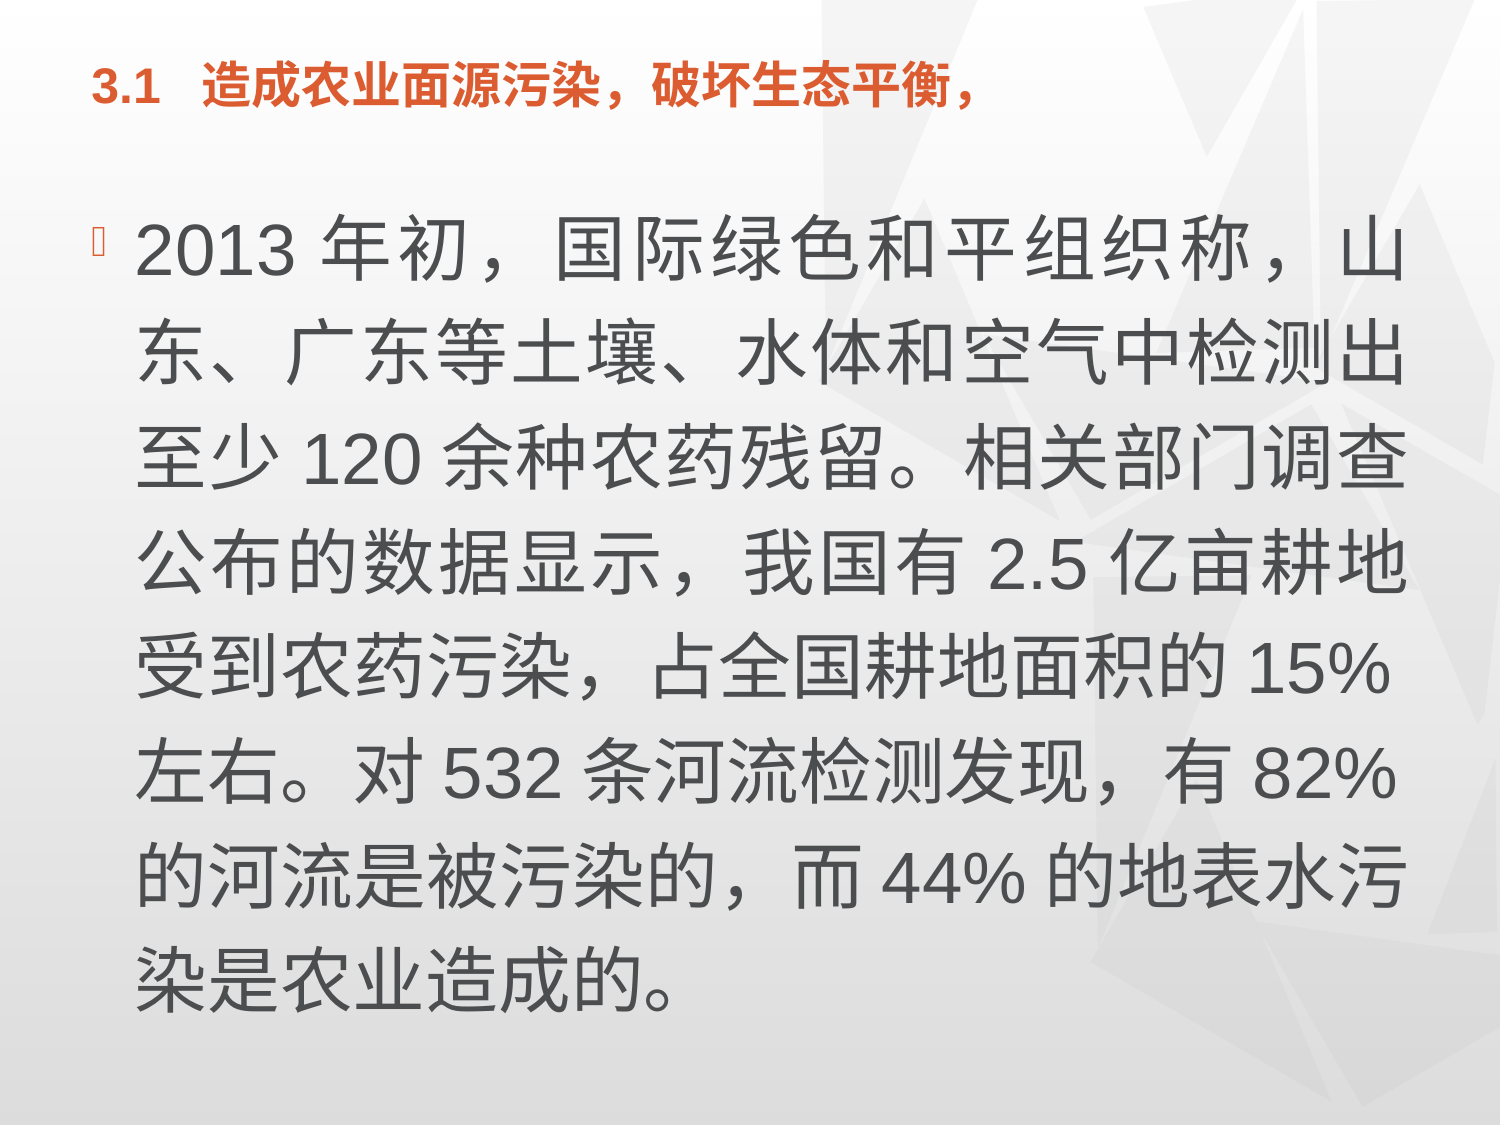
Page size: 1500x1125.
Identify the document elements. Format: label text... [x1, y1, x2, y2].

title 3.1 造成农业面源污染，破坏生态平衡， [76, 21, 1425, 153]
list 2013年初，国际绿色和平组织称，山东、广东等土壤、水体和空气中检测出至少120余种农药残留。相关部门调查公布的数据显示，我国有2.5亿亩耕地受到农药污染，占全国耕地面积的15%左右。对532条河流检测发现，有82%的河流是被污染的，而44%的地表水污染是农业造成的。 [76, 177, 1425, 1033]
